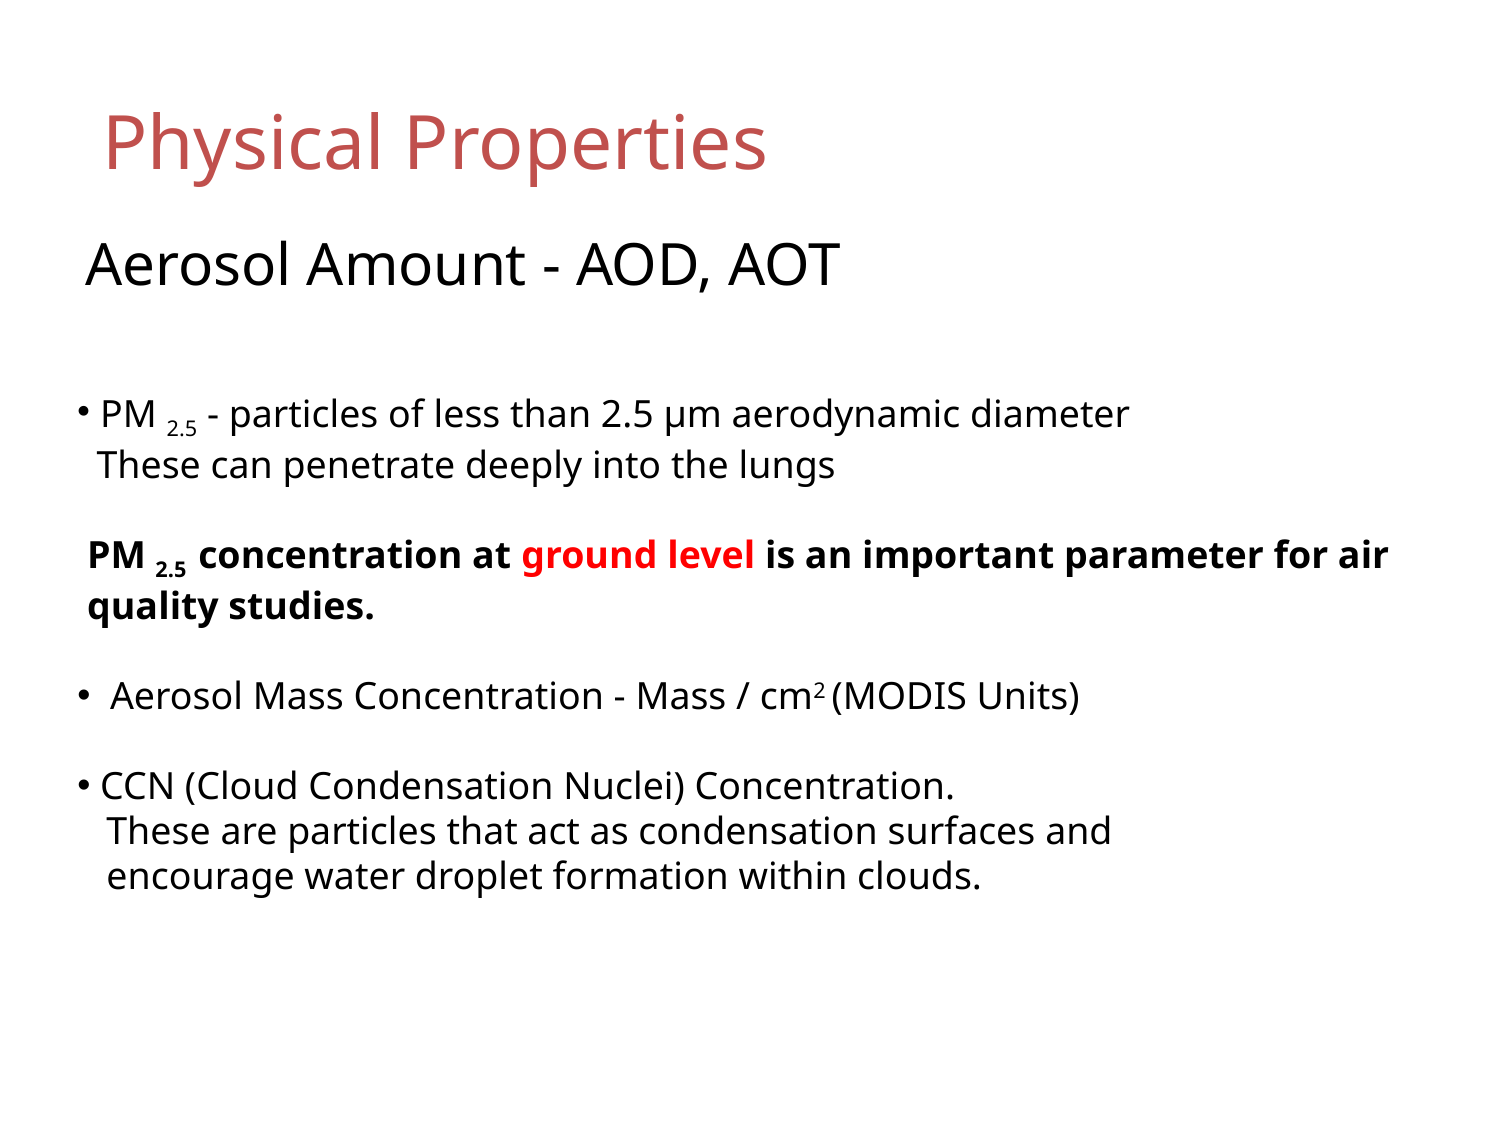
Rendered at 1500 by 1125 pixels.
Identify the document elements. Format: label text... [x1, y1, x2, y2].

text_box PM 2.5 - particles of less than 2.5 µm aerodynamic diameter These can penetrate deeply into the lungs PM 2.5 concentration at ground level is an important parameter for air quality studies. Aerosol Mass Concentration - Mass / cm2 (MODIS Units) CCN (Cloud Condensation Nuclei) Concentration. These are particles that act as condensation surfaces and encourage water droplet formation within clouds. [62, 337, 1463, 905]
text_box Aerosol Amount - AOD, AOT [70, 219, 856, 305]
text_box Physical Properties [87, 87, 800, 193]
